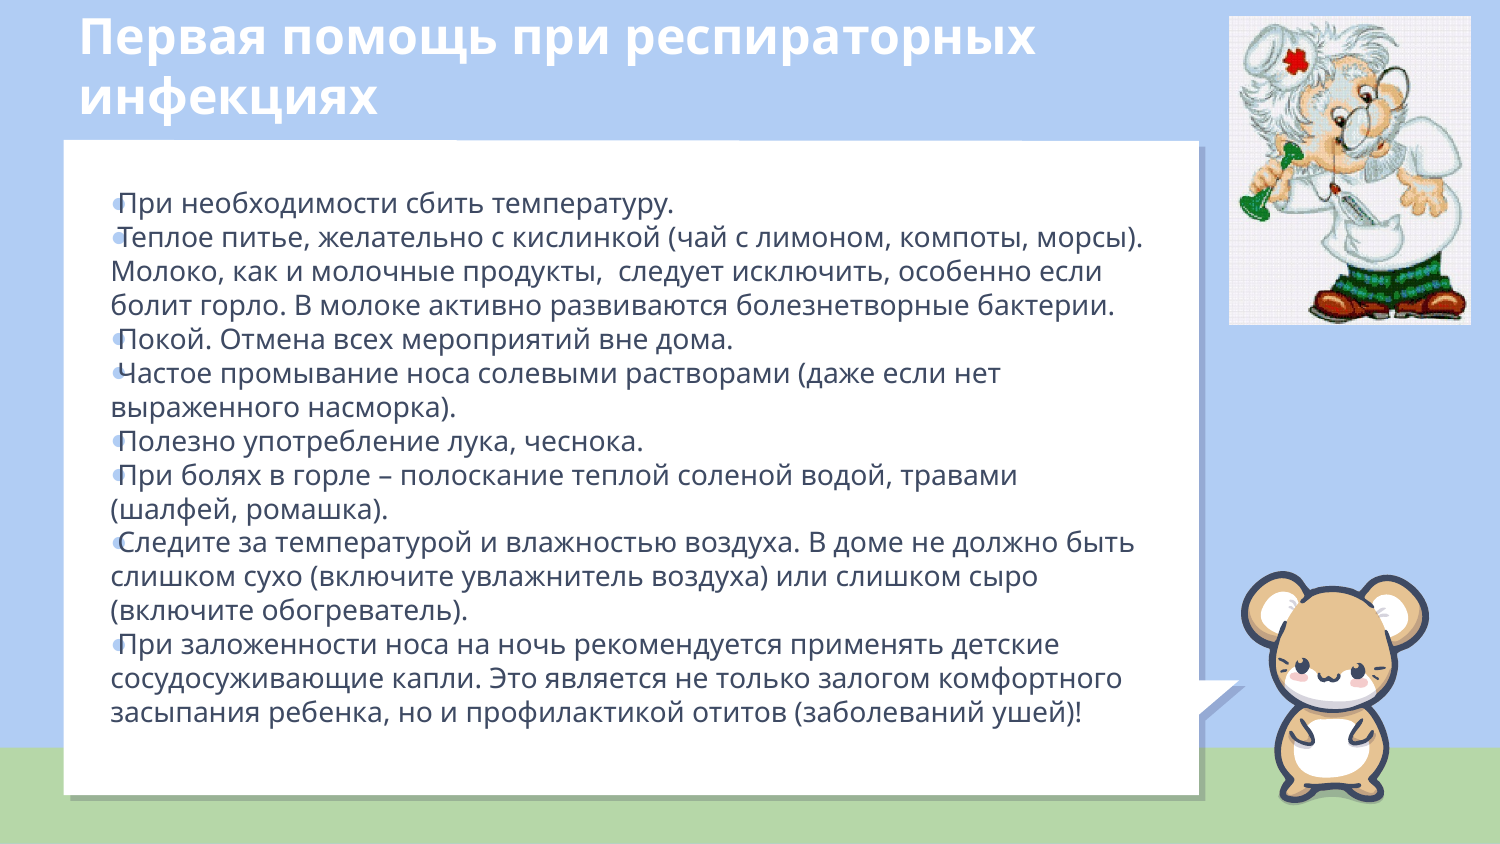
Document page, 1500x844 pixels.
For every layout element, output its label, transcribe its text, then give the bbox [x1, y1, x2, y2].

list При необходимости сбить температуру. Теплое питье, желательно с кислинкой (чай с лимоном, компоты, морсы). Молоко, как и молочные продукты, следует исключить, особенно если болит горло. В молоке активно развиваются болезнетворные бактерии. Покой. Отмена всех мероприятий вне дома. Частое промывание носа солевыми растворами (даже если нет выраженного насморка). Полезно употребление лука, чеснока. При болях в горле – полоскание теплой соленой водой, травами (шалфей, ромашка). Следите за температурой и влажностью воздуха. В доме не должно быть слишком сухо (включите увлажнитель воздуха) или слишком сыро (включите обогреватель). При заложенности носа на ночь рекомендуется применять детские сосудосуживающие капли. Это является не только залогом комфортного засыпания ребенка, но и профилактикой отитов (заболеваний ушей)! [94, 170, 1167, 769]
picture [1229, 16, 1471, 326]
title Первая помощь при респираторных инфекциях [63, 0, 1200, 141]
